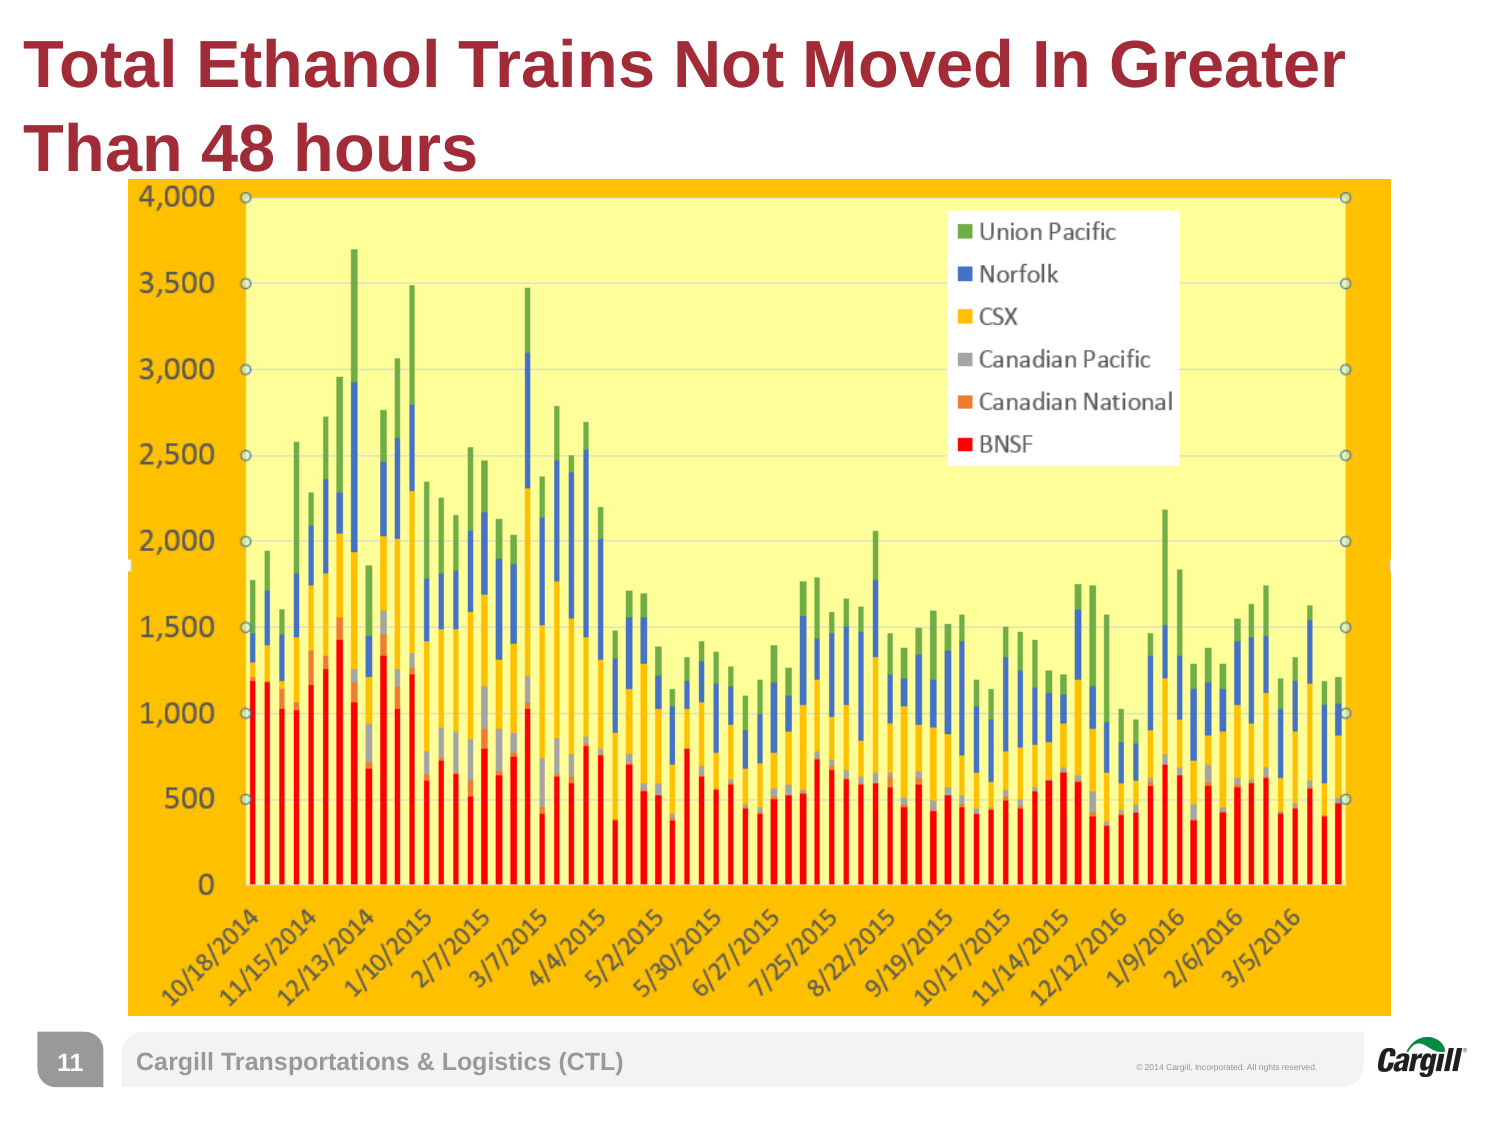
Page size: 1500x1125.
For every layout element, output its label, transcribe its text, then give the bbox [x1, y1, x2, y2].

title Total Ethanol Trains Not Moved In Greater Than 48 hours [23, 17, 1391, 208]
slide_number 11 [39, 1031, 102, 1091]
picture [1378, 1037, 1467, 1077]
picture [128, 179, 1392, 1016]
